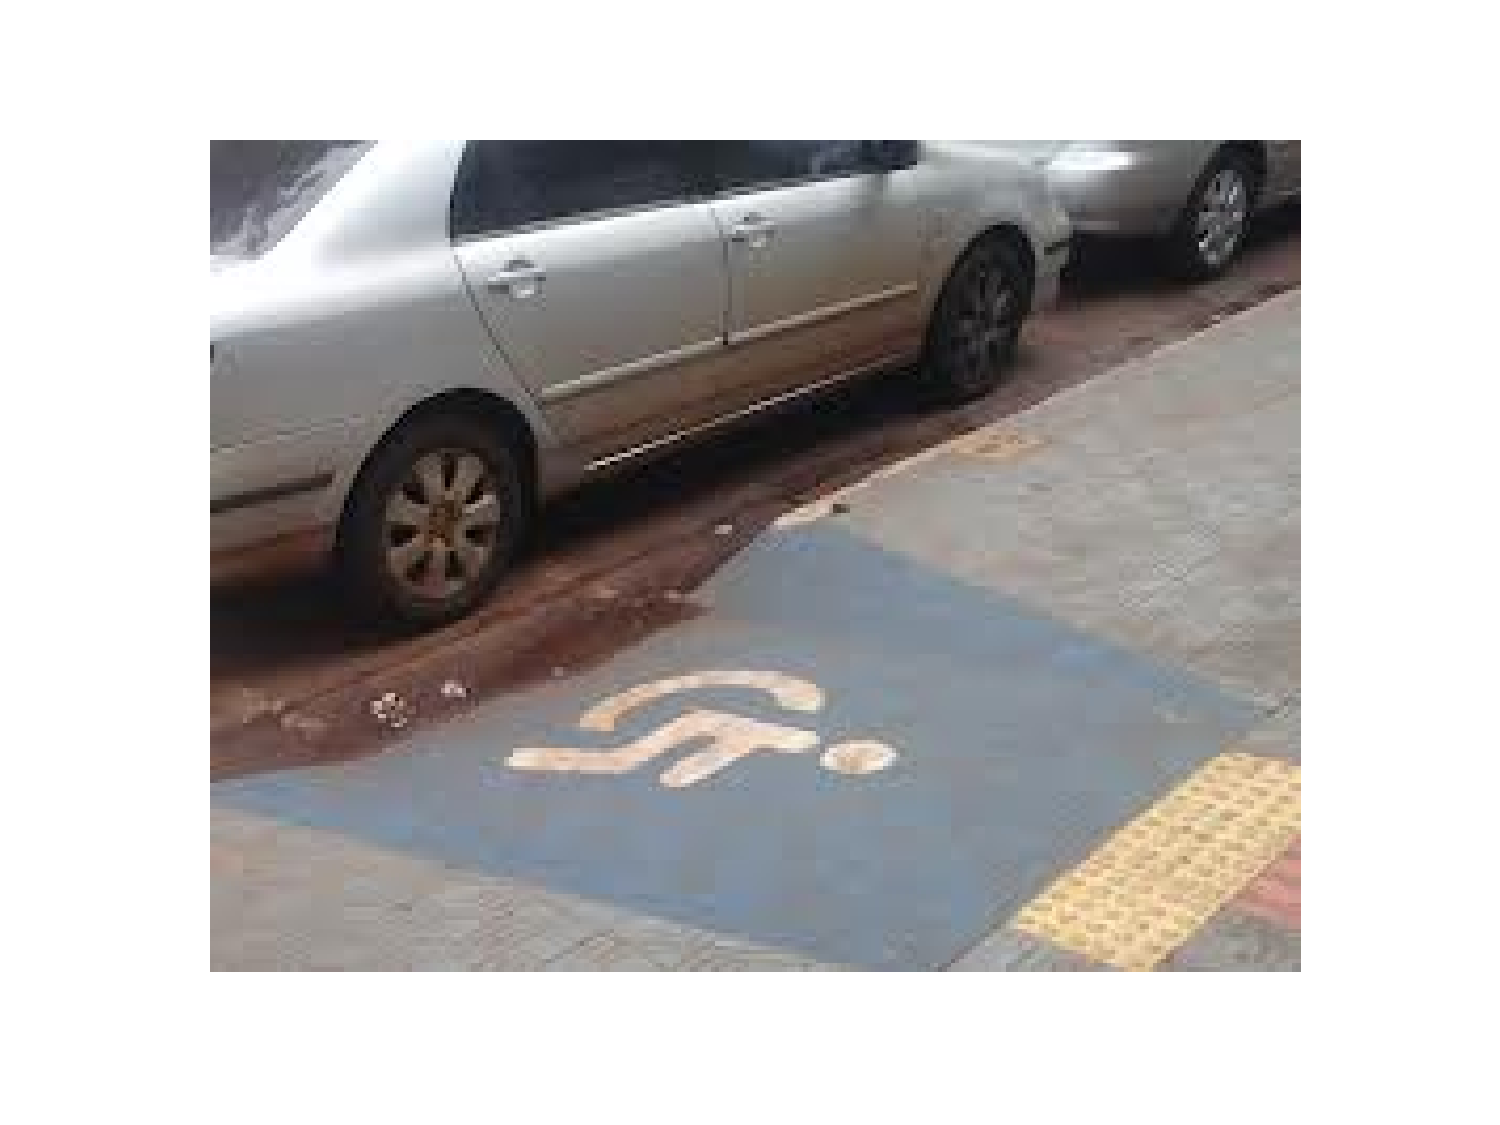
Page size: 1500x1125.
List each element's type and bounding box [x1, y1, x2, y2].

picture [210, 140, 1302, 972]
